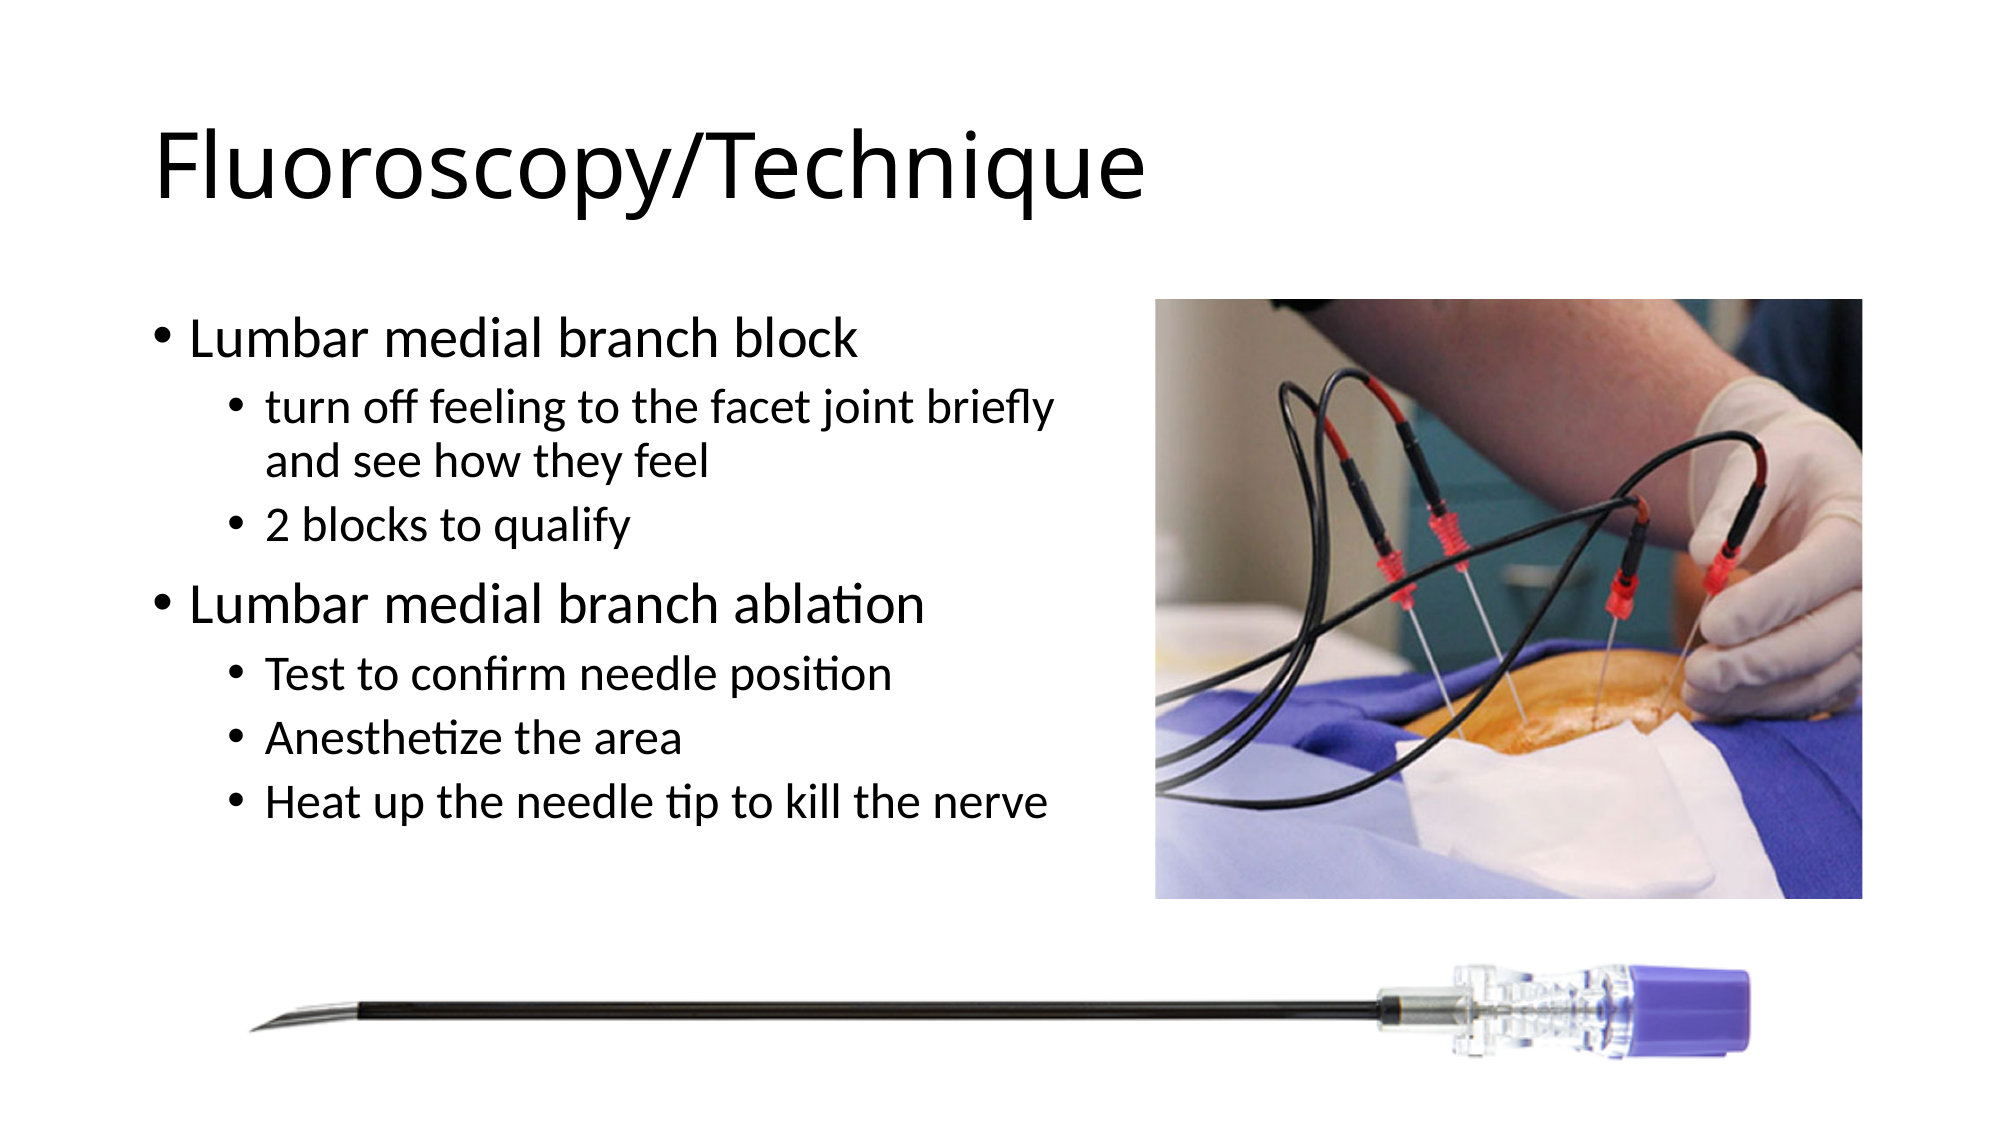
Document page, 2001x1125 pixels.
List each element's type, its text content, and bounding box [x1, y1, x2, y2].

list Lumbar medial branch block turn off feeling to the facet joint briefly and see how they feel 2 blocks to qualify Lumbar medial branch ablation Test to confirm needle position Anesthetize the area Heat up the needle tip to kill the nerve [137, 299, 1125, 1014]
title Fluoroscopy/Technique [137, 59, 1863, 278]
picture [209, 942, 1791, 1084]
picture [1155, 299, 1863, 899]
